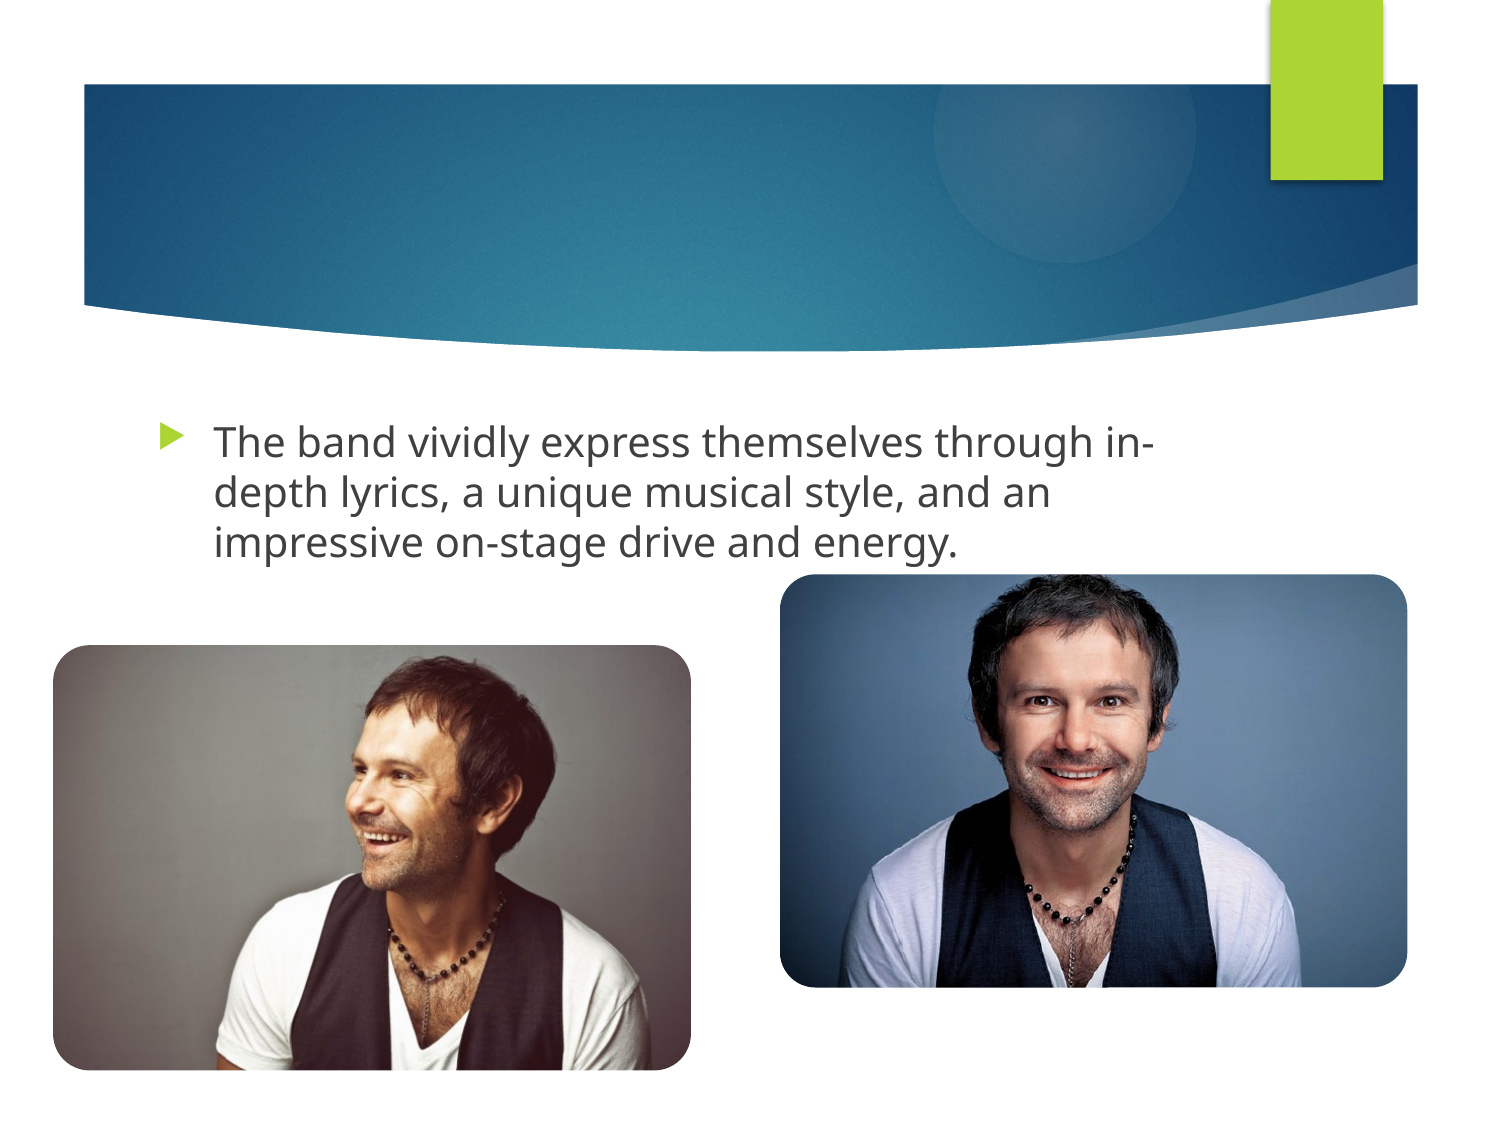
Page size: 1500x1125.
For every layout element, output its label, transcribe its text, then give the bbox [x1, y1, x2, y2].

picture [52, 644, 692, 1071]
list The band vividly express themselves through in-depth lyrics, a unique musical style, and an impressive on-stage drive and energy. [142, 408, 1183, 988]
picture [779, 574, 1408, 988]
